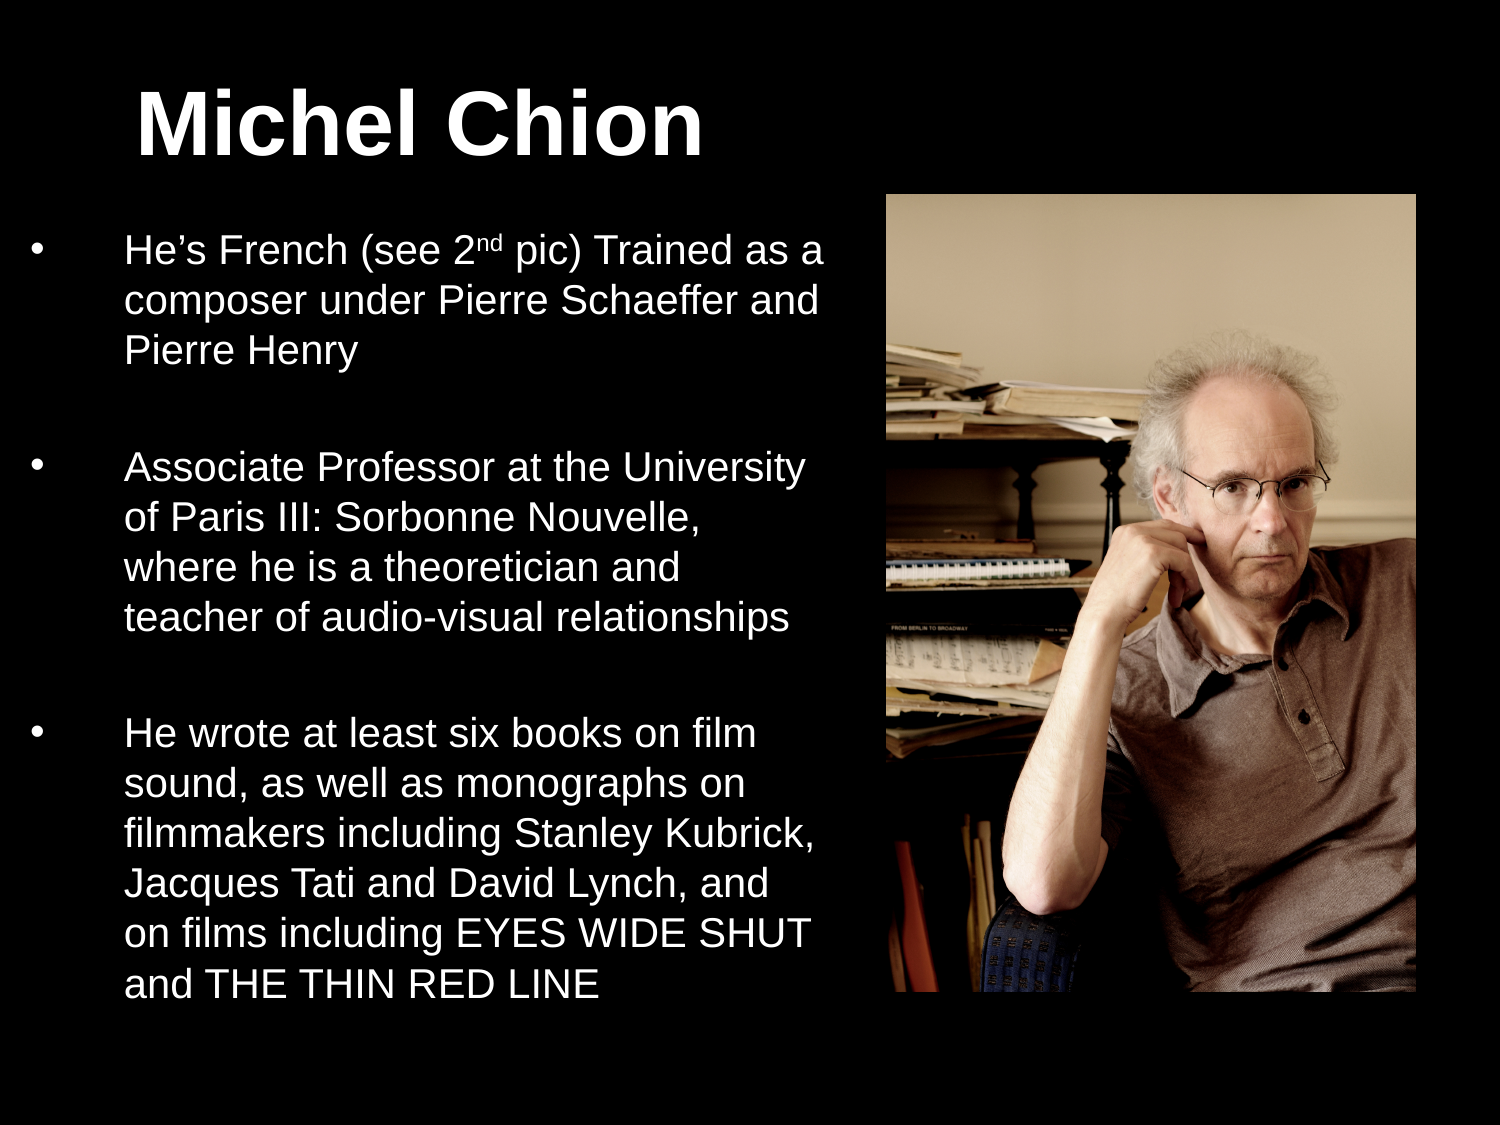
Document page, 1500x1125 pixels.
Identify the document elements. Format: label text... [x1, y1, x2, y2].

picture [885, 194, 1416, 993]
subtitle He’s French (see 2nd pic) Trained as a composer under Pierre Schaeffer and Pierre Henry Associate Professor at the University of Paris III: Sorbonne Nouvelle, where he is a theoretician and teacher of audio-visual relationships He wrote at least six books on film sound, as well as monographs on filmmakers including Stanley Kubrick, Jacques Tati and David Lynch, and on films including EYES WIDE SHUT and THE THIN RED LINE [15, 215, 841, 1072]
text_box Michel Chion [120, 55, 1238, 181]
